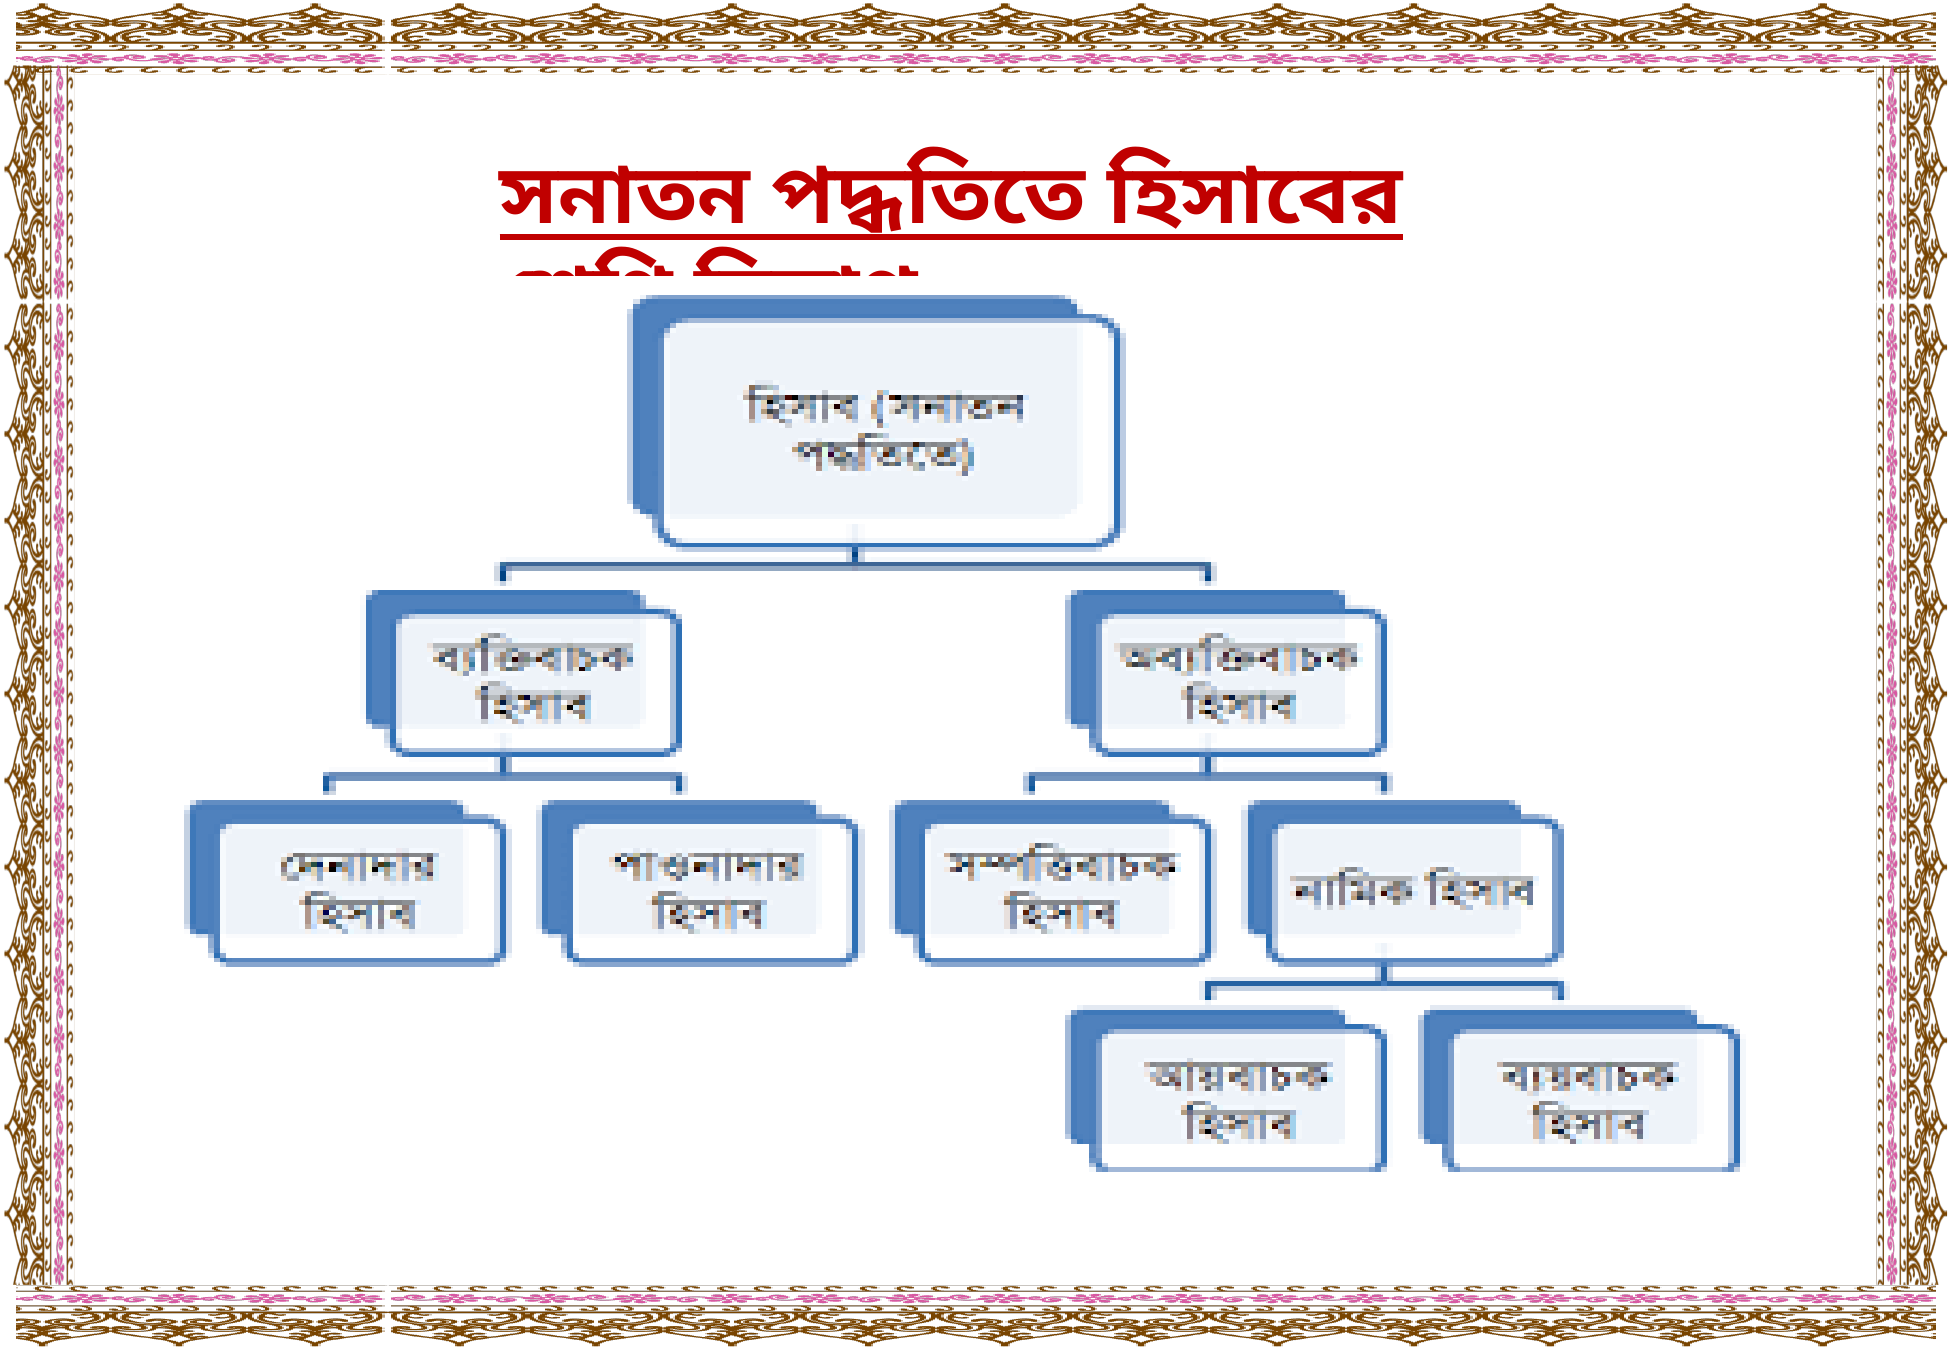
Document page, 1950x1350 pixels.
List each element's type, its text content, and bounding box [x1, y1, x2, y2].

text_box সনাতন পদ্ধতিতে হিসাবের শ্রেণি বিভাগ [484, 132, 1513, 276]
picture [1, 0, 1936, 1350]
picture [178, 276, 1777, 1187]
picture [1876, 66, 1950, 1284]
